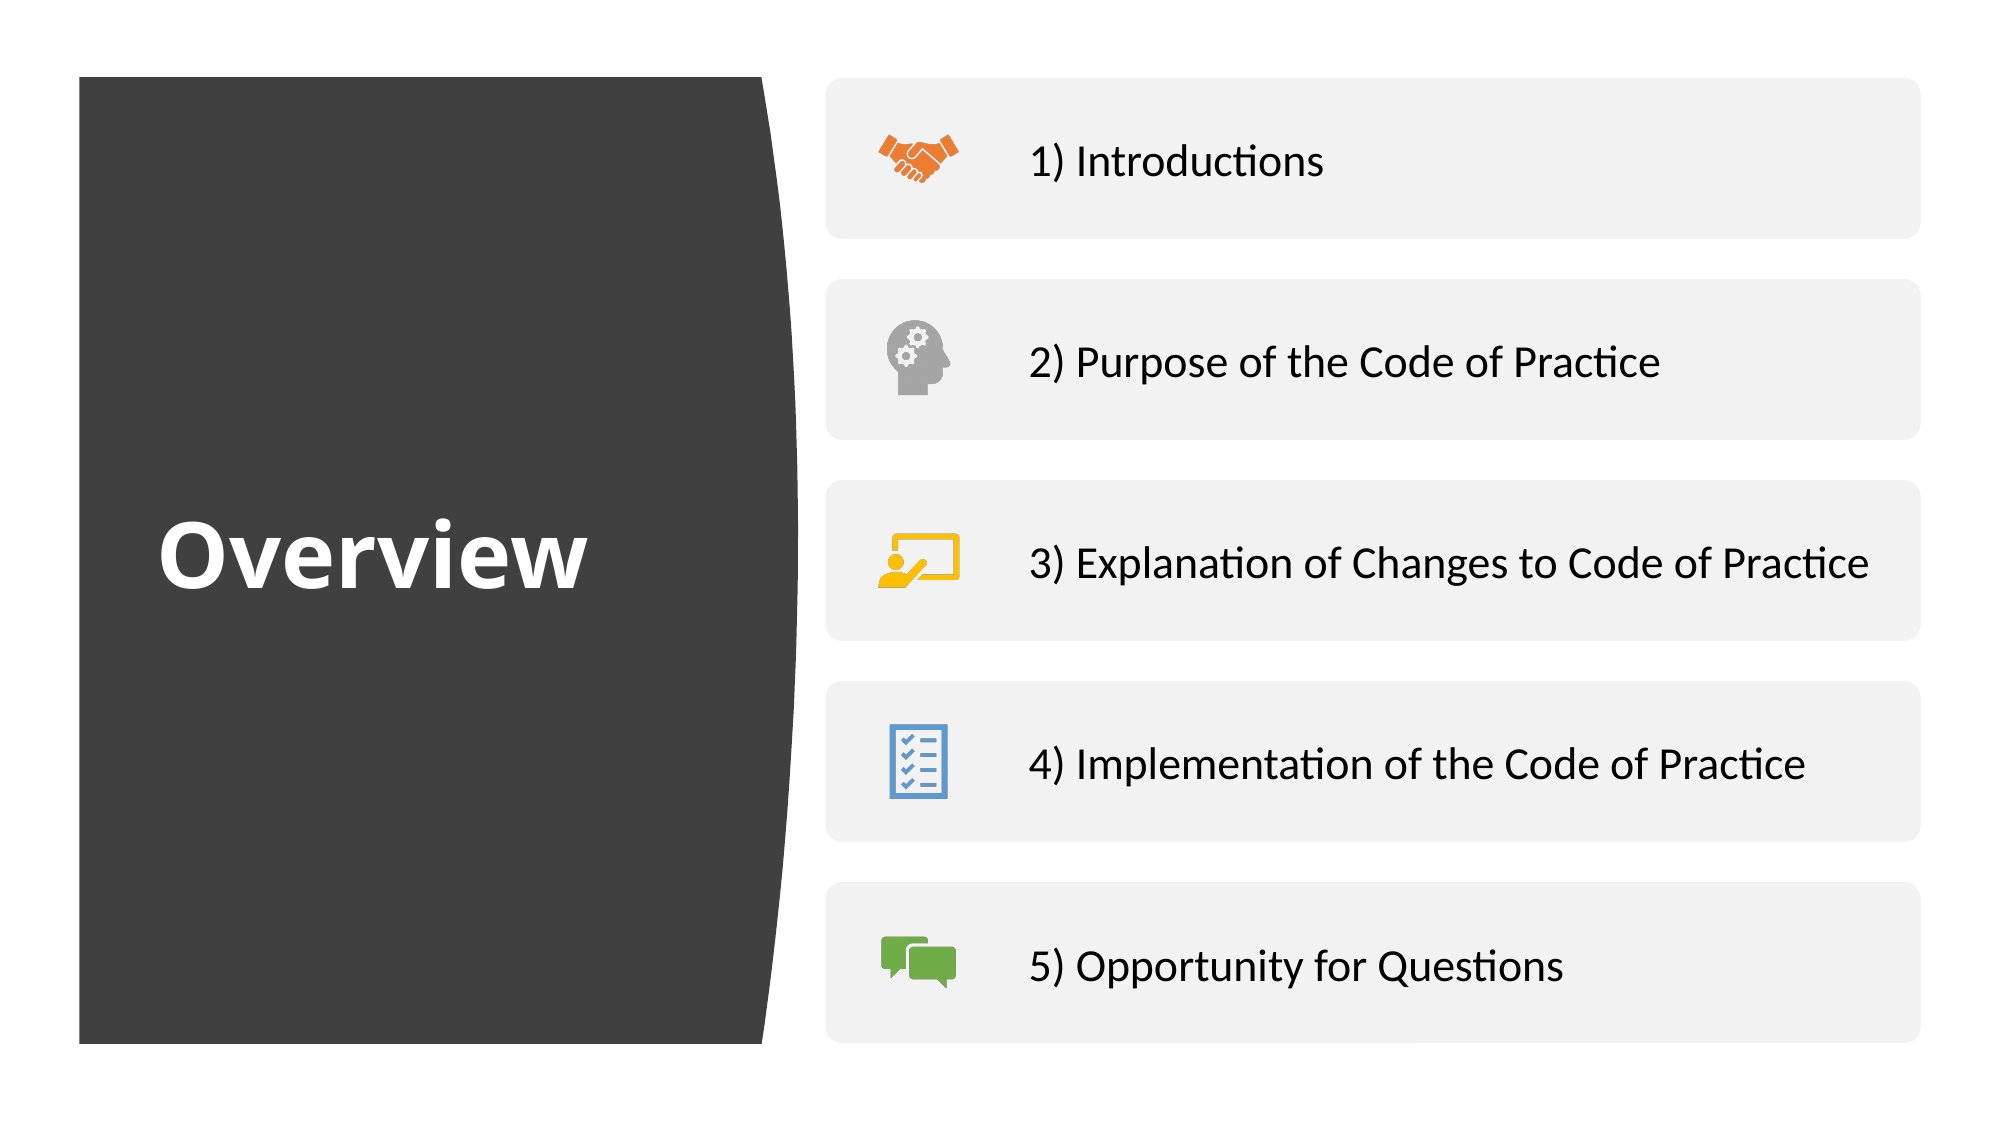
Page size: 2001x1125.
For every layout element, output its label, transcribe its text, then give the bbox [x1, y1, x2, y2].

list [825, 77, 1921, 1044]
text_box [78, 76, 800, 1045]
title Overview [141, 166, 702, 953]
